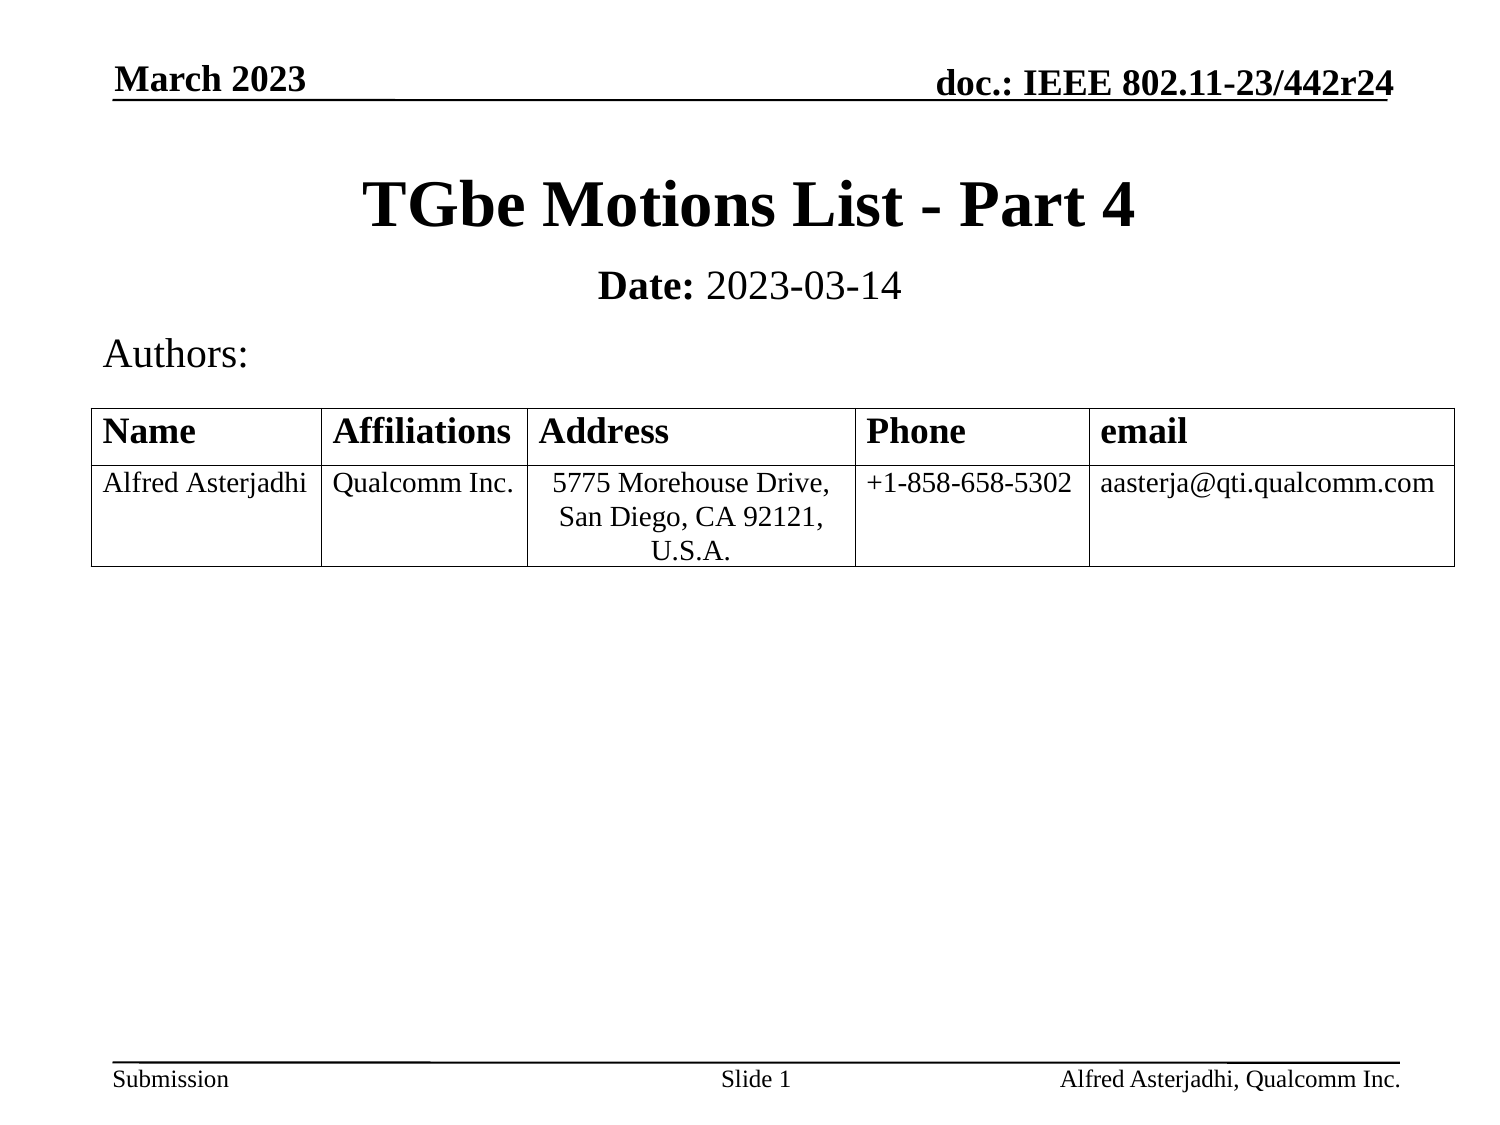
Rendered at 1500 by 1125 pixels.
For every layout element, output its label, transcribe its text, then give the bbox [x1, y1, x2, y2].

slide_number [114, 54, 493, 100]
slide_number Slide 1 [712, 1061, 800, 1123]
text_box Authors: [87, 318, 325, 381]
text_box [75, 407, 1477, 819]
footer Alfred Asterjadhi, Qualcomm Inc. [902, 1061, 1402, 1093]
list Date: 2023-03-14 [112, 249, 1388, 316]
title TGbe Motions List - Part 4 [112, 112, 1388, 249]
